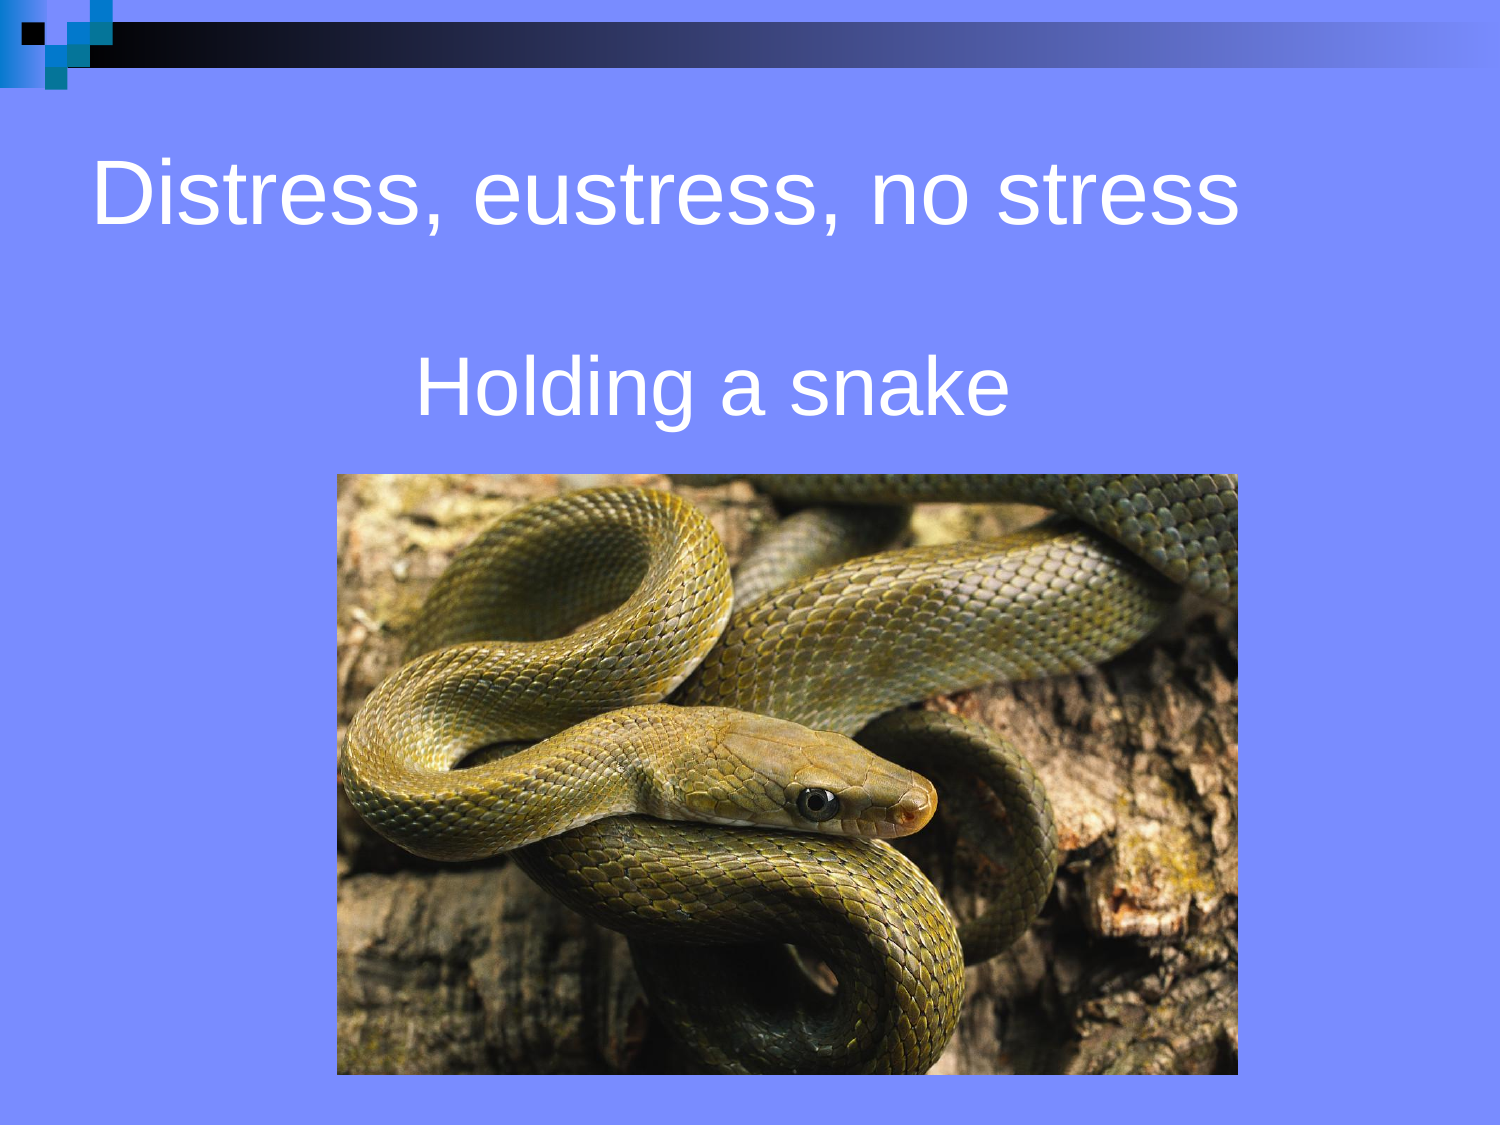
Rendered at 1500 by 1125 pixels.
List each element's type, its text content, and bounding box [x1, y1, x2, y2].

title Distress, eustress, no stress [75, 75, 1425, 300]
text_box Holding a snake [399, 324, 1028, 441]
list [337, 474, 1238, 1075]
